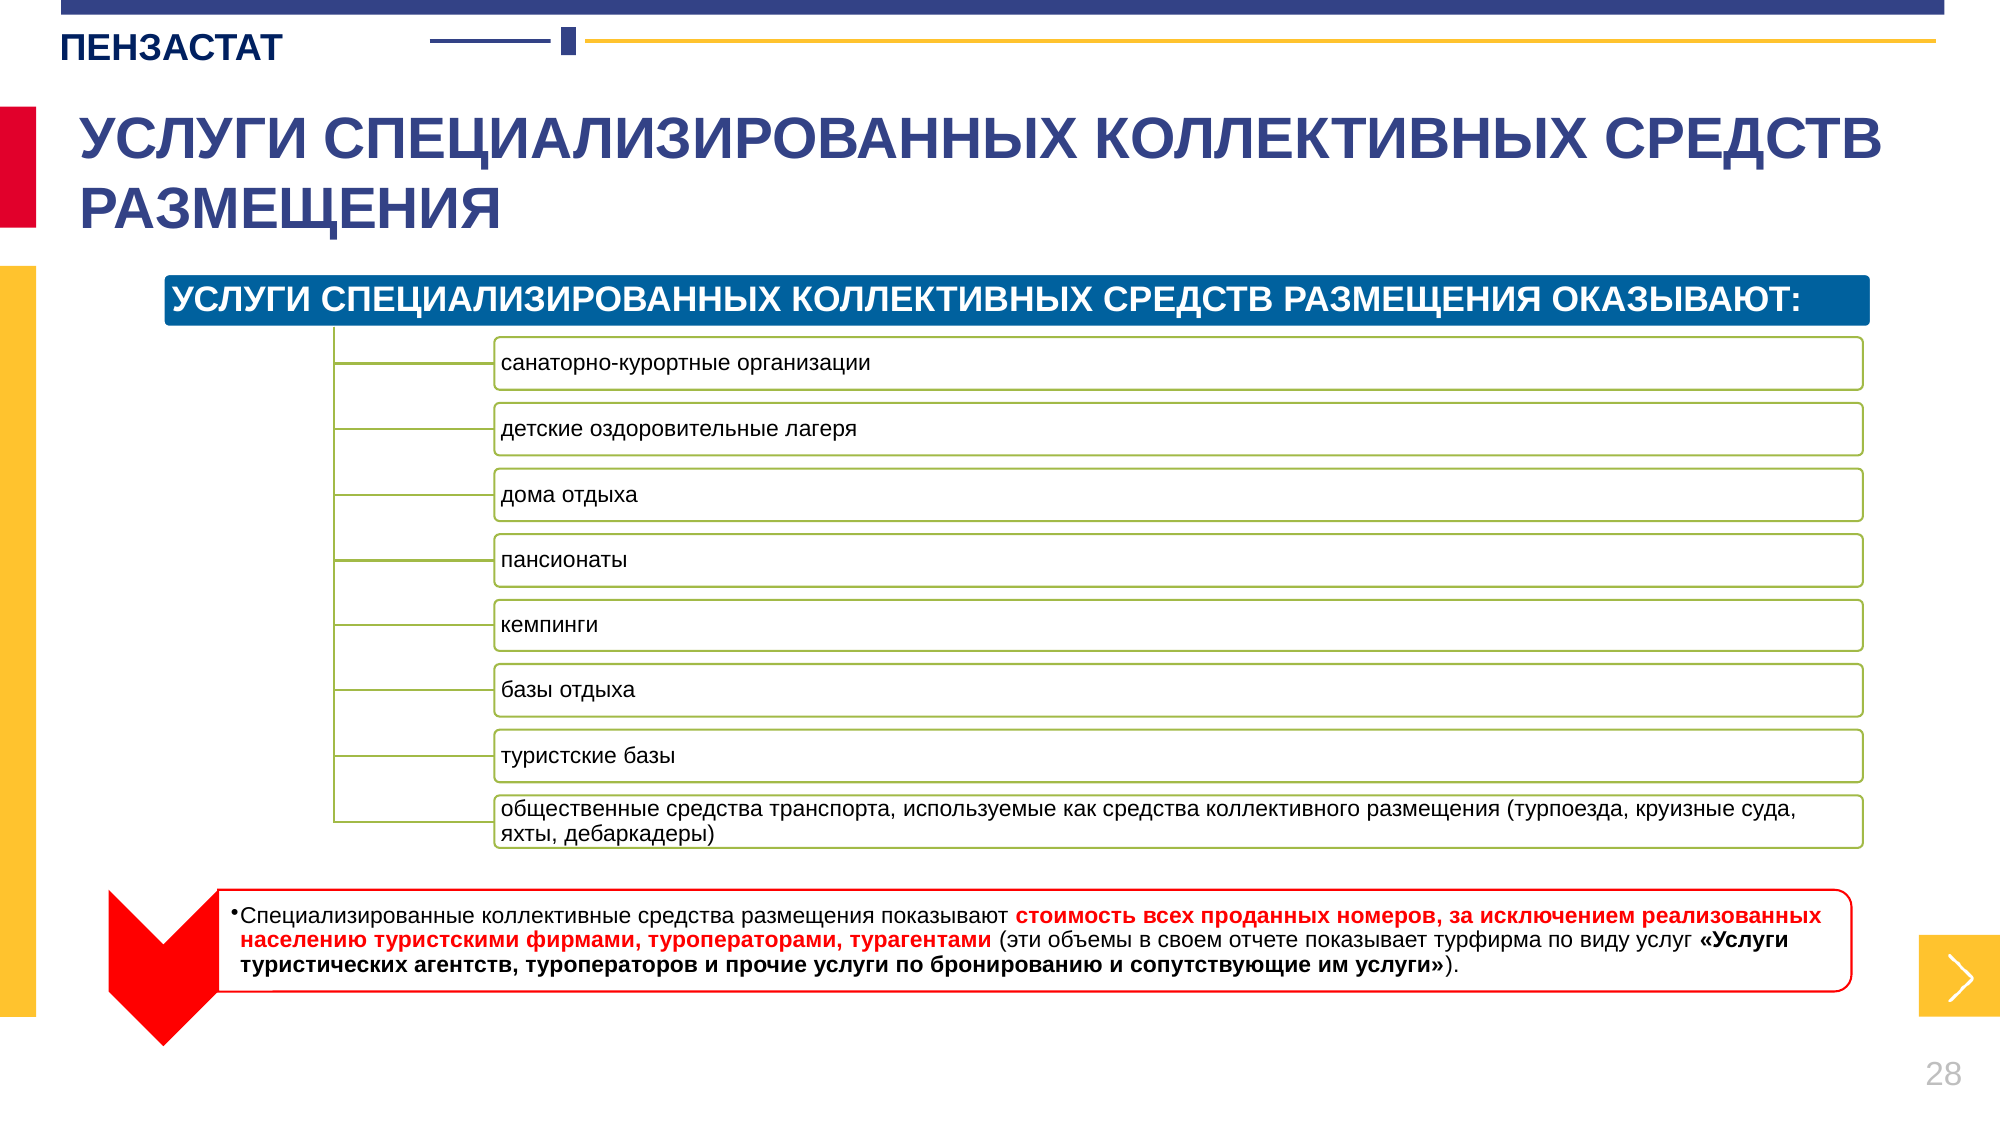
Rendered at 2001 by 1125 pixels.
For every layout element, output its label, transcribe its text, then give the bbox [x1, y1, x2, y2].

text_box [1918, 934, 2000, 1017]
list УСЛУГИ СПЕЦИАЛИЗИРОВАННЫХ КОЛЛЕКТИВНЫХ СРЕДСТВ РАЗМЕЩЕНИЯ [64, 93, 1937, 189]
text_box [108, 889, 1852, 1047]
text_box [108, 271, 1908, 849]
text_box ПЕНЗАСТАТ [22, 23, 321, 68]
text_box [429, 26, 1937, 60]
slide_number 28 [1527, 1042, 1978, 1103]
